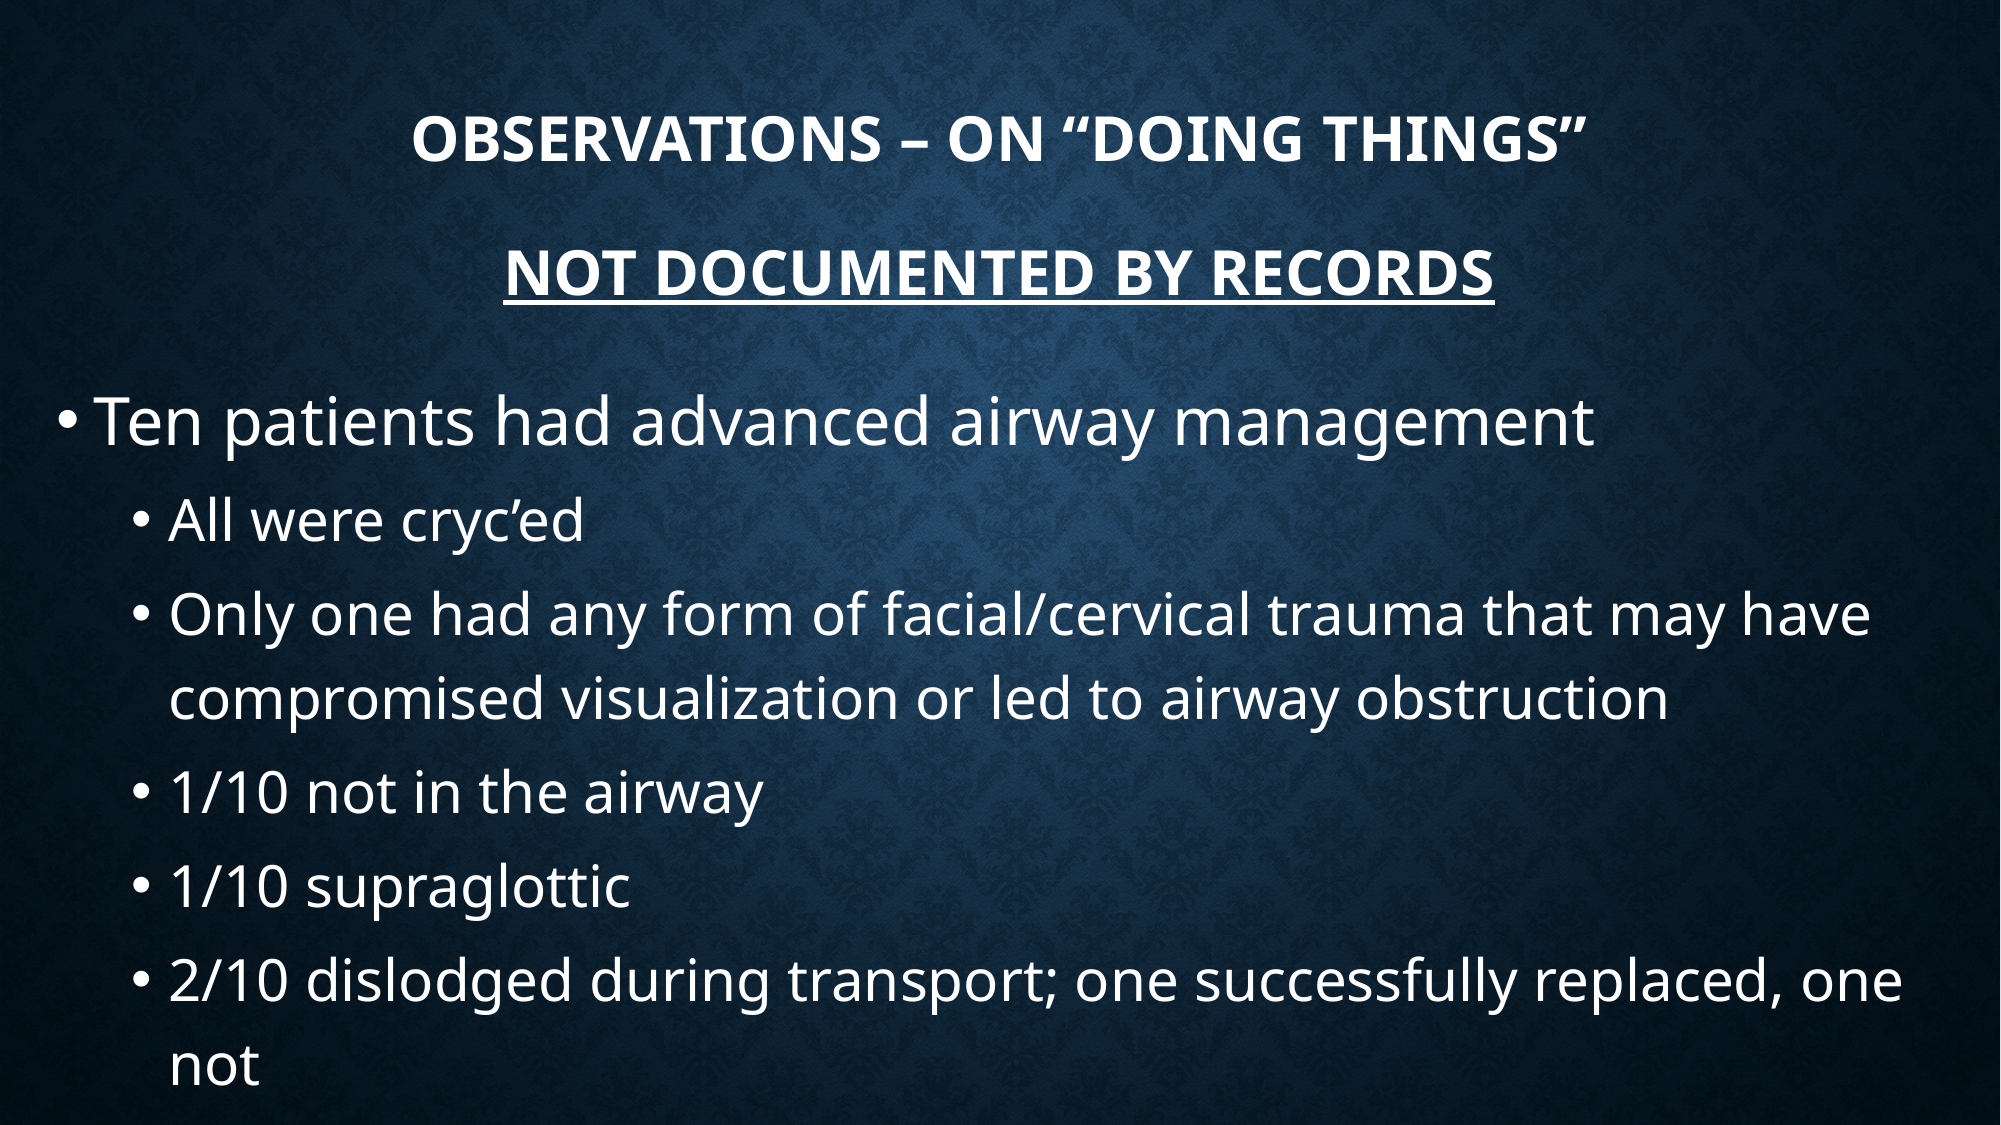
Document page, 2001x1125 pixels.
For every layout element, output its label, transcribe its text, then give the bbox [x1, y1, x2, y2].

title Observations – on “doing things” not documented by Records [149, 99, 1849, 318]
list Ten patients had advanced airway management All were cryc’ed Only one had any form of facial/cervical trauma that may have compromised visualization or led to airway obstruction 1/10 not in the airway 1/10 supraglottic 2/10 dislodged during transport; one successfully replaced, one not [41, 355, 1933, 1113]
